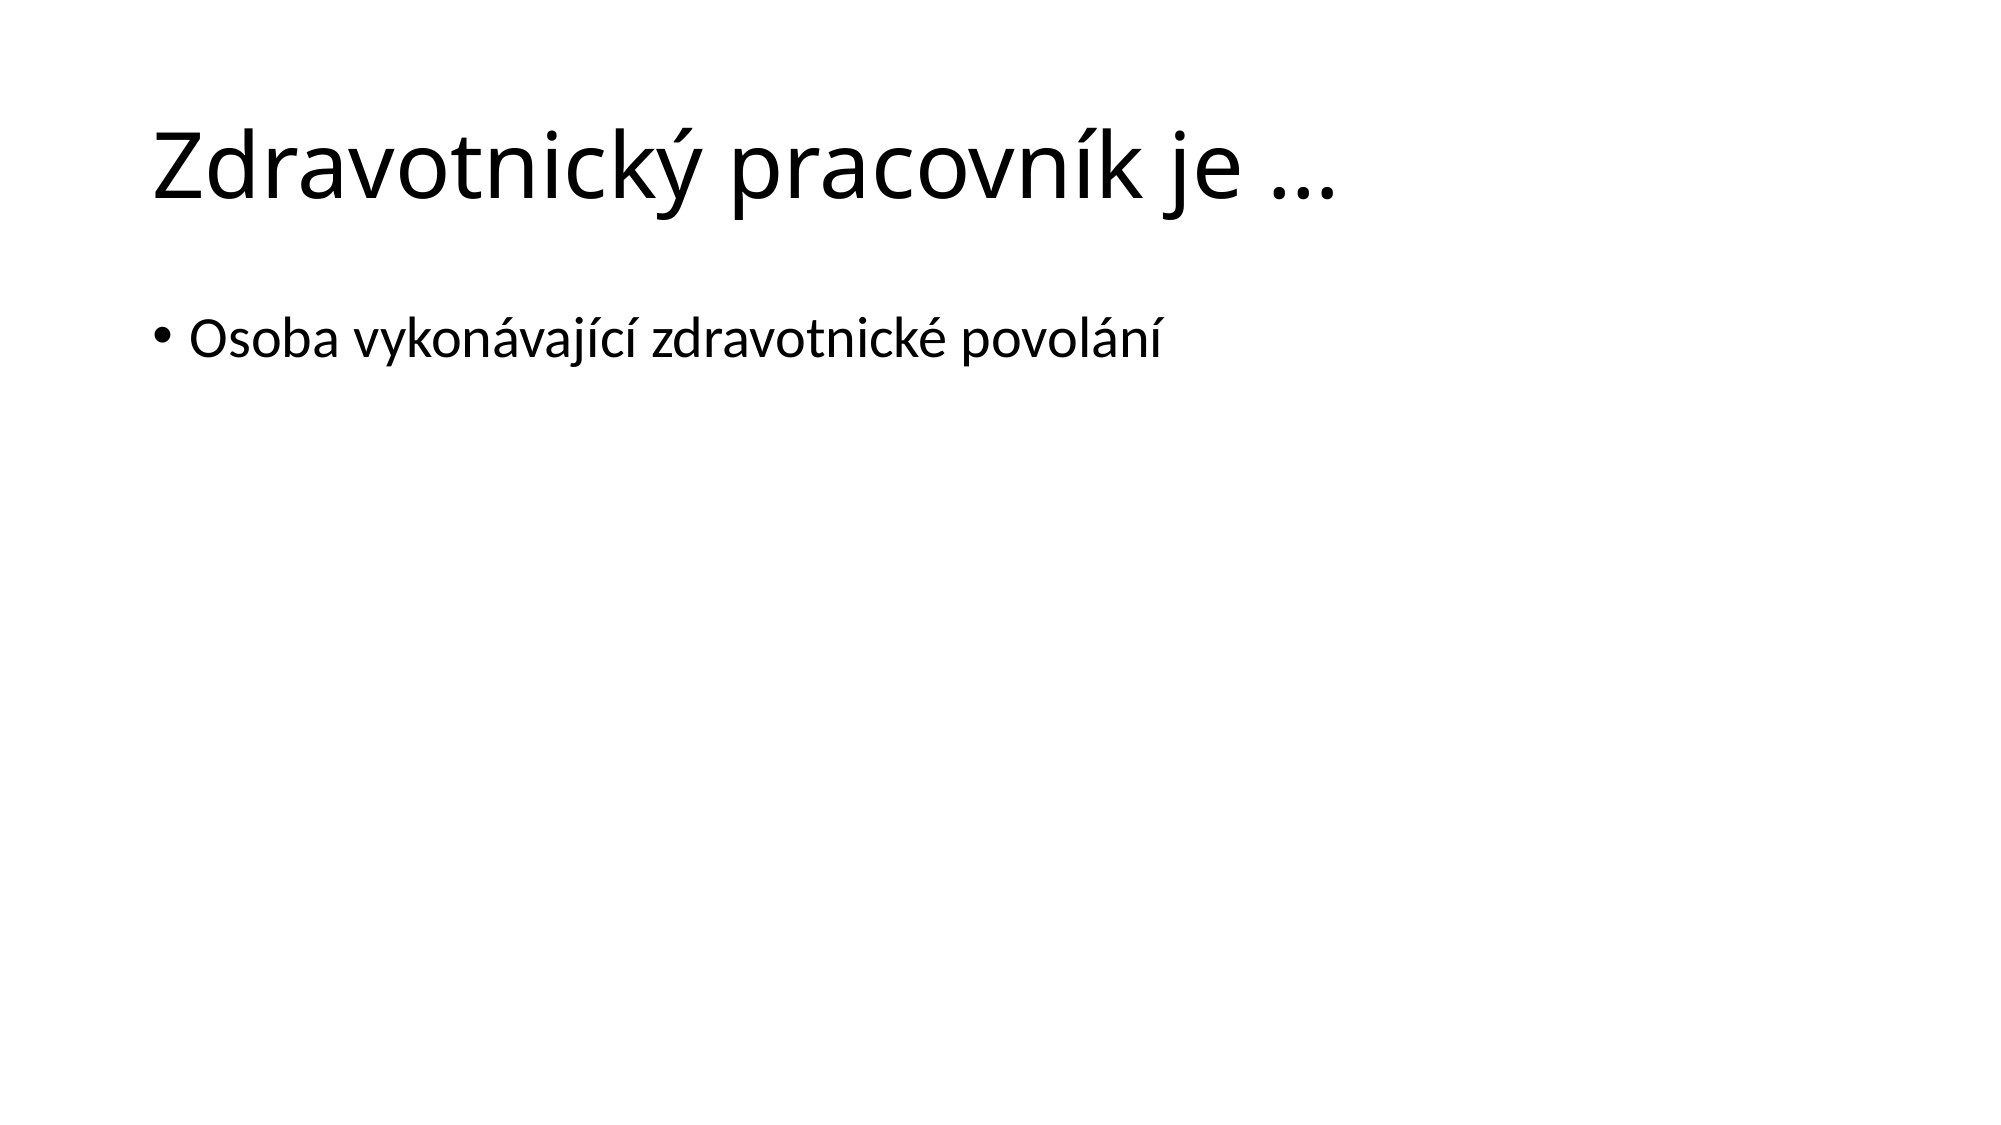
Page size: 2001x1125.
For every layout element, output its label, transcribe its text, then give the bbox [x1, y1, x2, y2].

list Osoba vykonávající zdravotnické povolání [137, 299, 1863, 1014]
title Zdravotnický pracovník je … [137, 59, 1863, 278]
